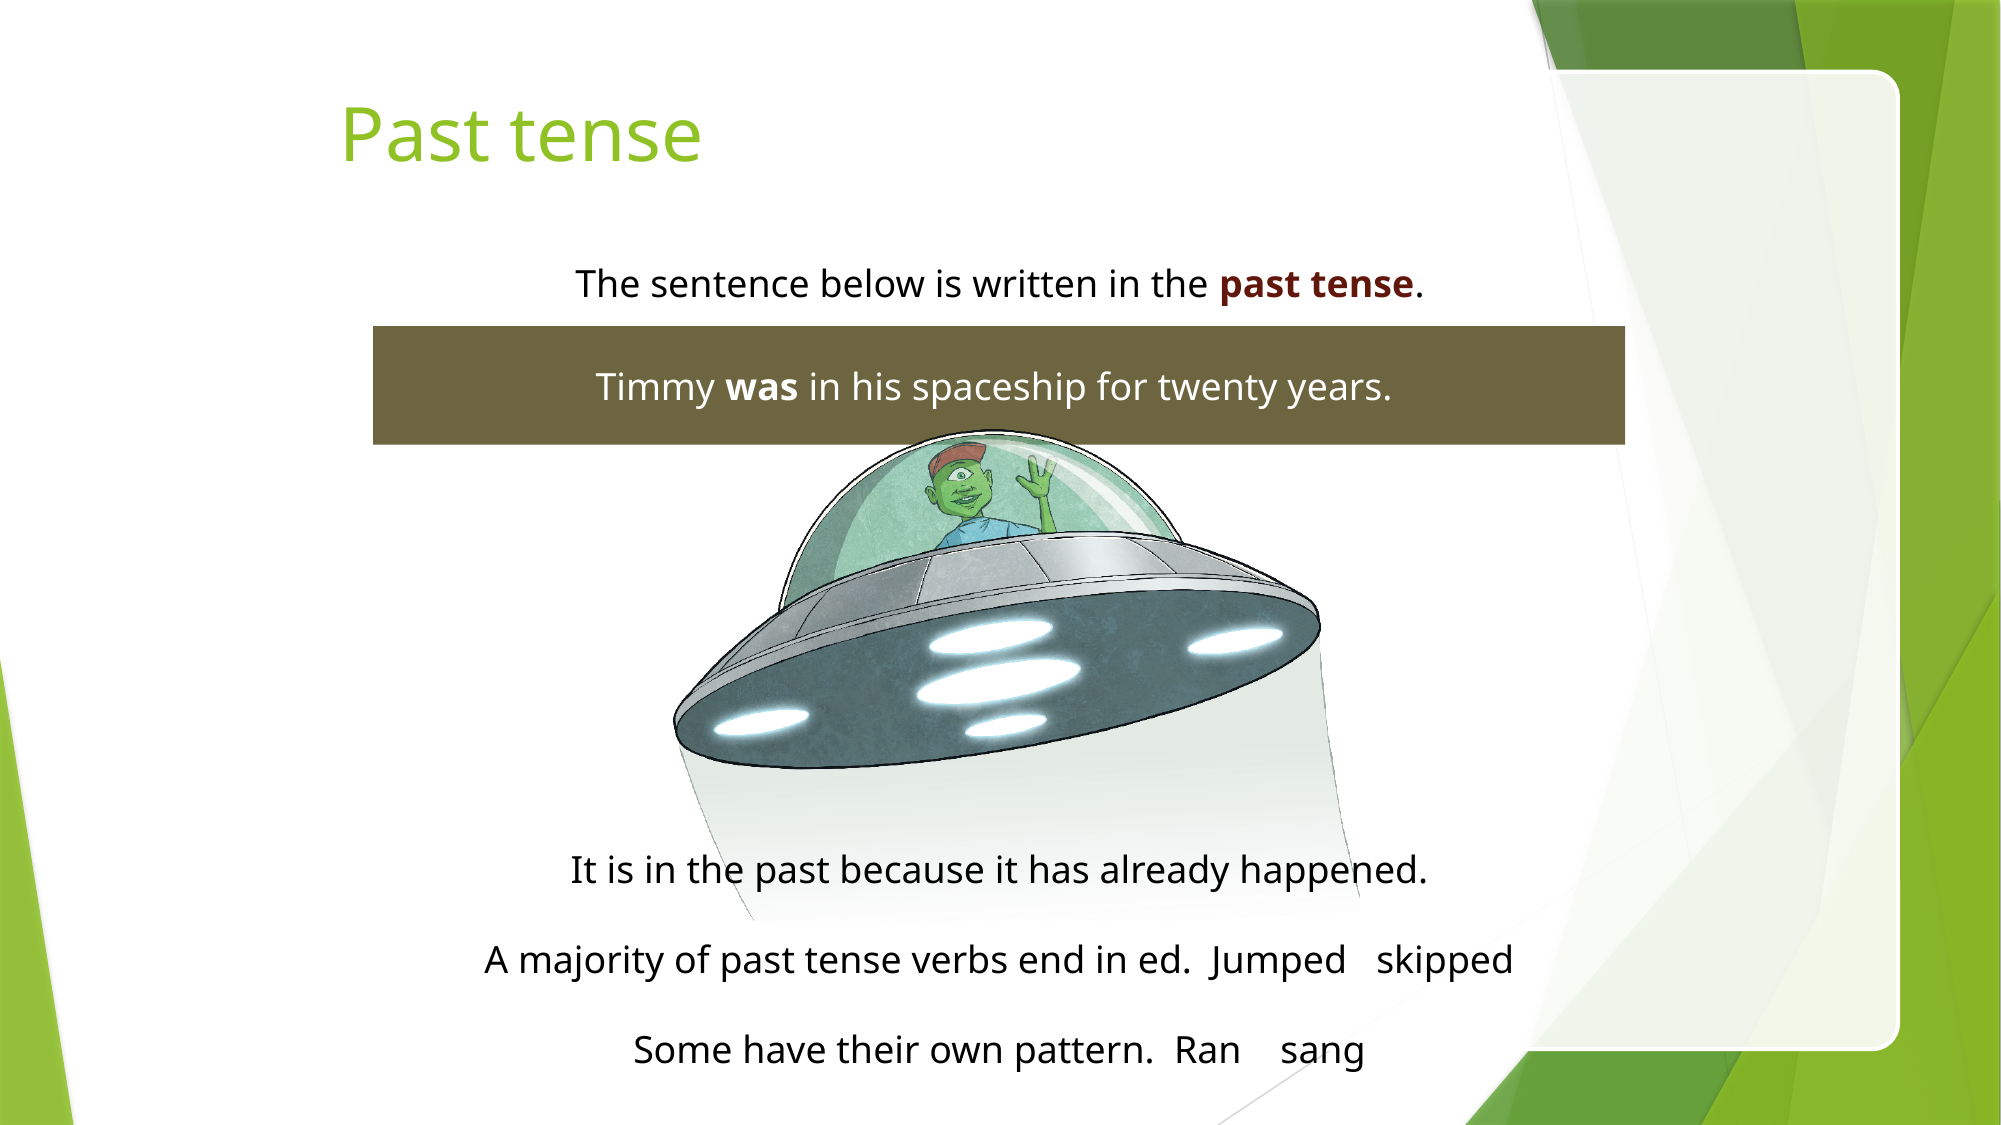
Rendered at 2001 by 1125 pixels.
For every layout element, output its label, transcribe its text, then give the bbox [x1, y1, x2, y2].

text_box The sentence below is written in the past tense. [373, 248, 1626, 317]
title Past tense [324, 78, 1674, 242]
text_box Timmy was in his spaceship for twenty years. [373, 326, 1626, 445]
text_box It is in the past because it has already happened. A majority of past tense verbs end in ed. Jumped skipped Some have their own pattern. Ran sang [373, 833, 1626, 1083]
picture [673, 429, 1361, 921]
